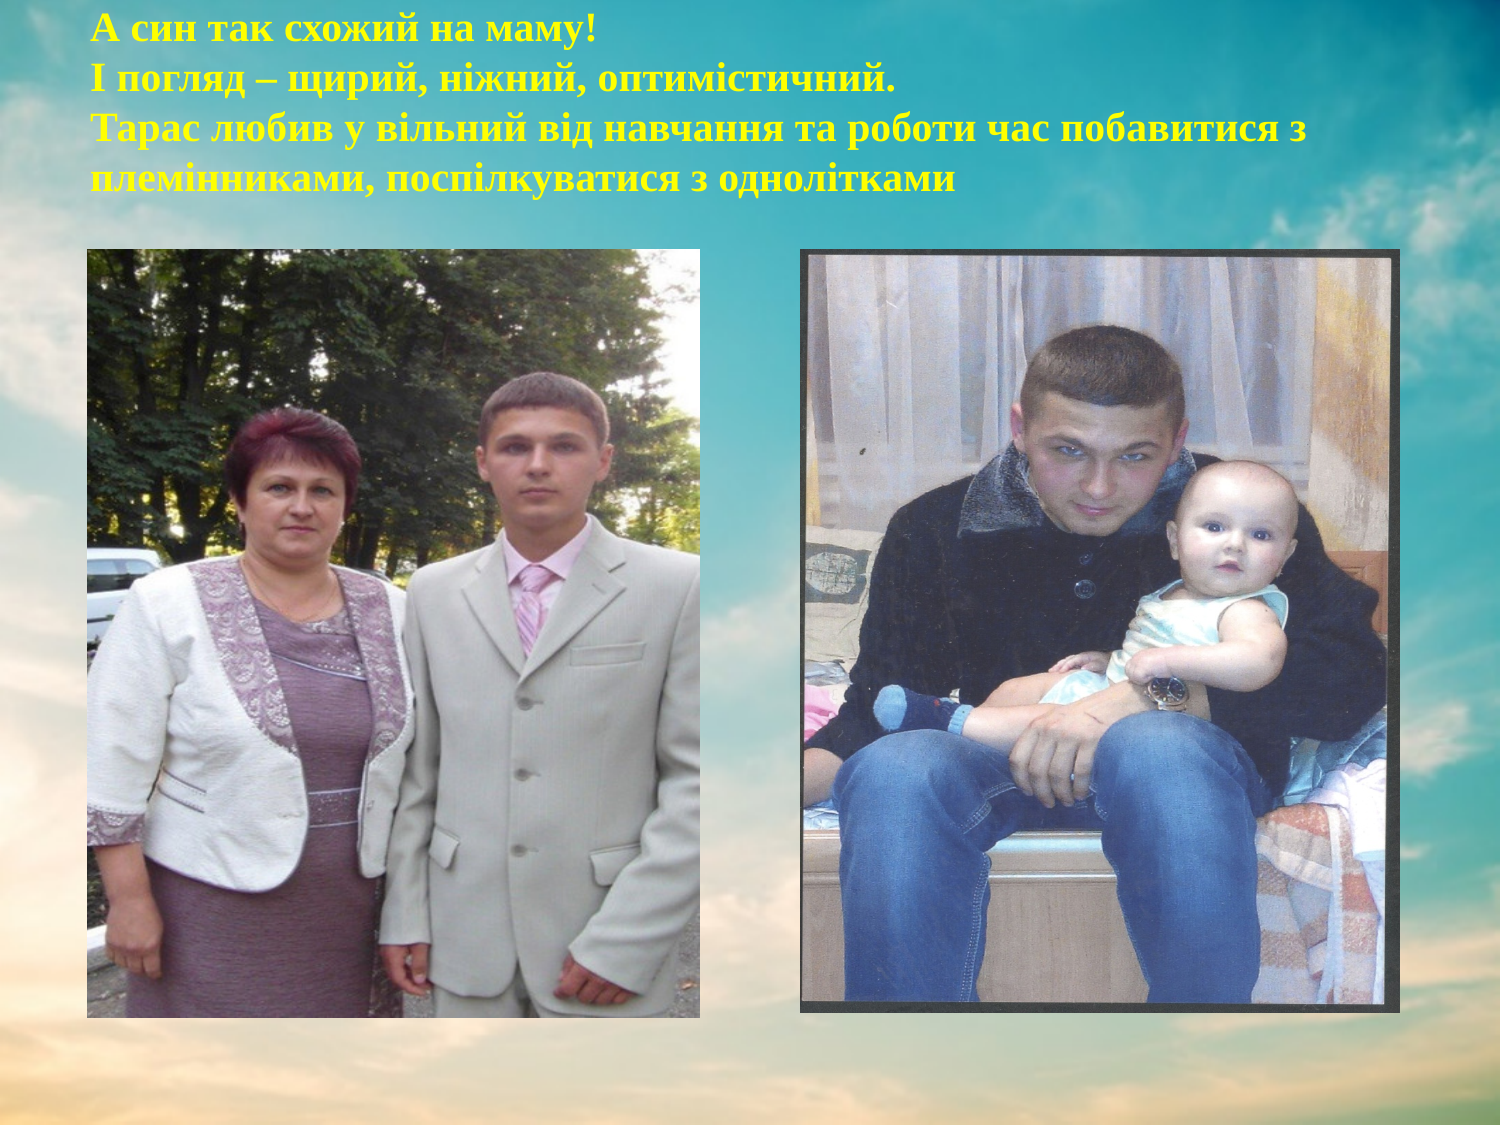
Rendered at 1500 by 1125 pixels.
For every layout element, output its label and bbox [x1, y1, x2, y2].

picture [0, 0, 1500, 1125]
list [799, 249, 1401, 1013]
list [87, 249, 701, 1018]
